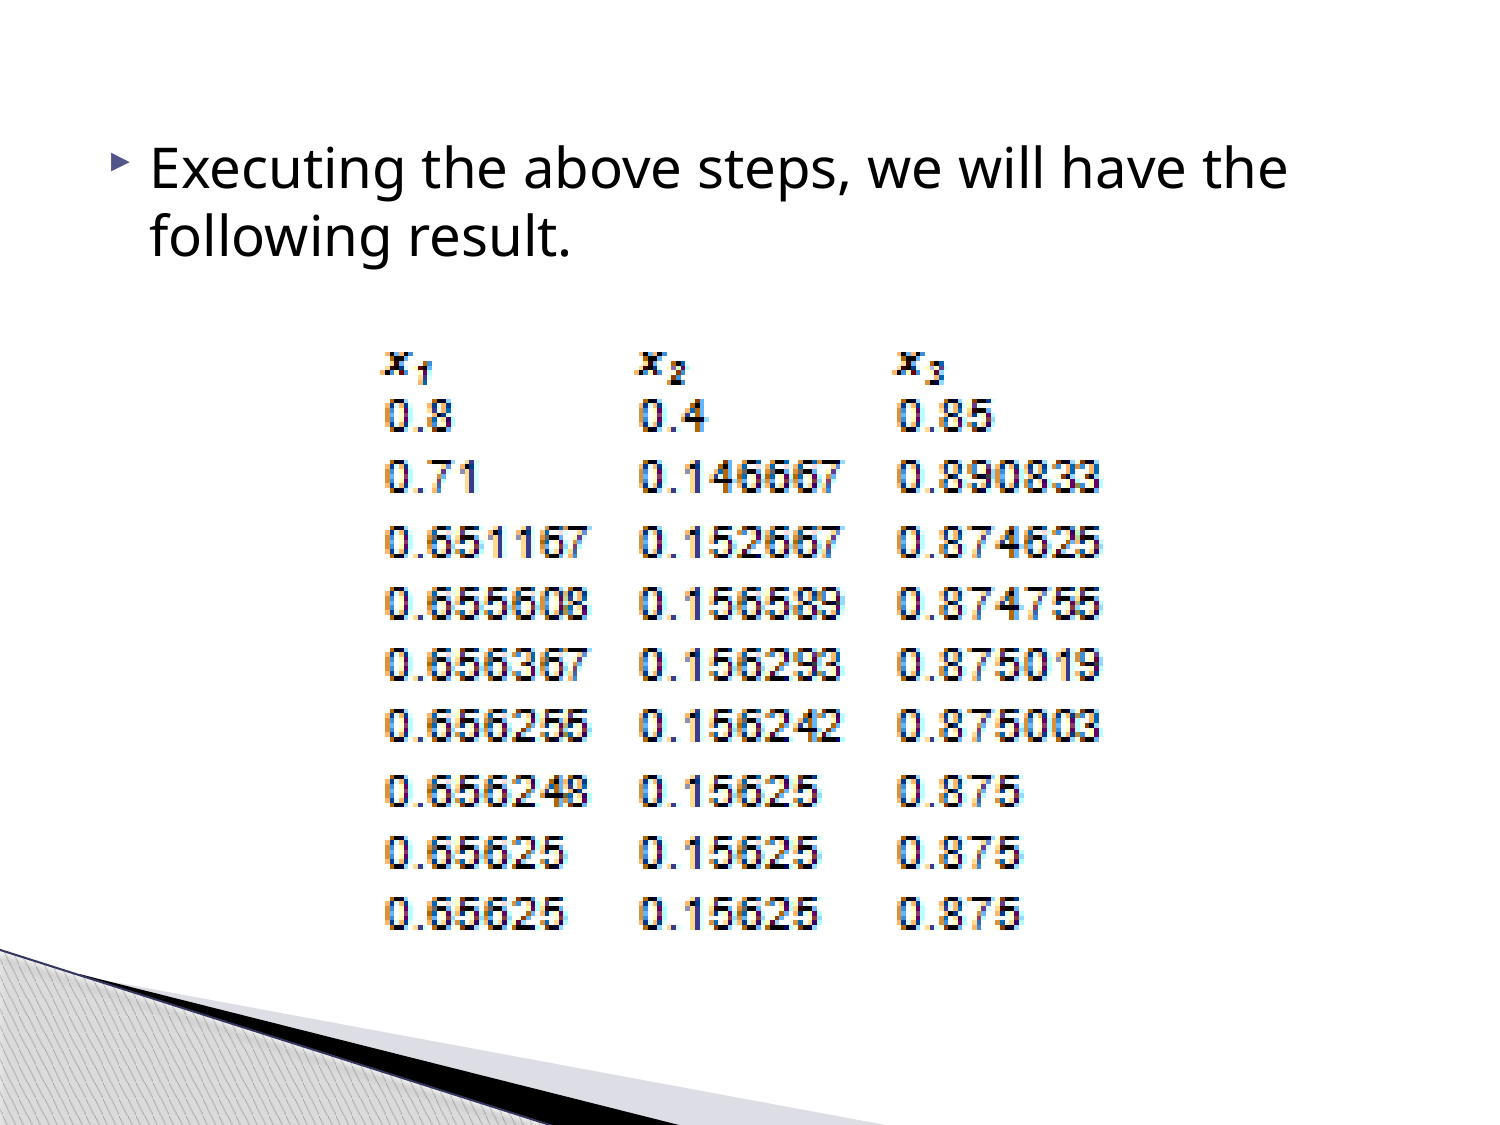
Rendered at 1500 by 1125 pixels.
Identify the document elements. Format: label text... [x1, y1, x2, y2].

picture [362, 324, 1132, 963]
list Executing the above steps, we will have the following result. [74, 124, 1426, 986]
